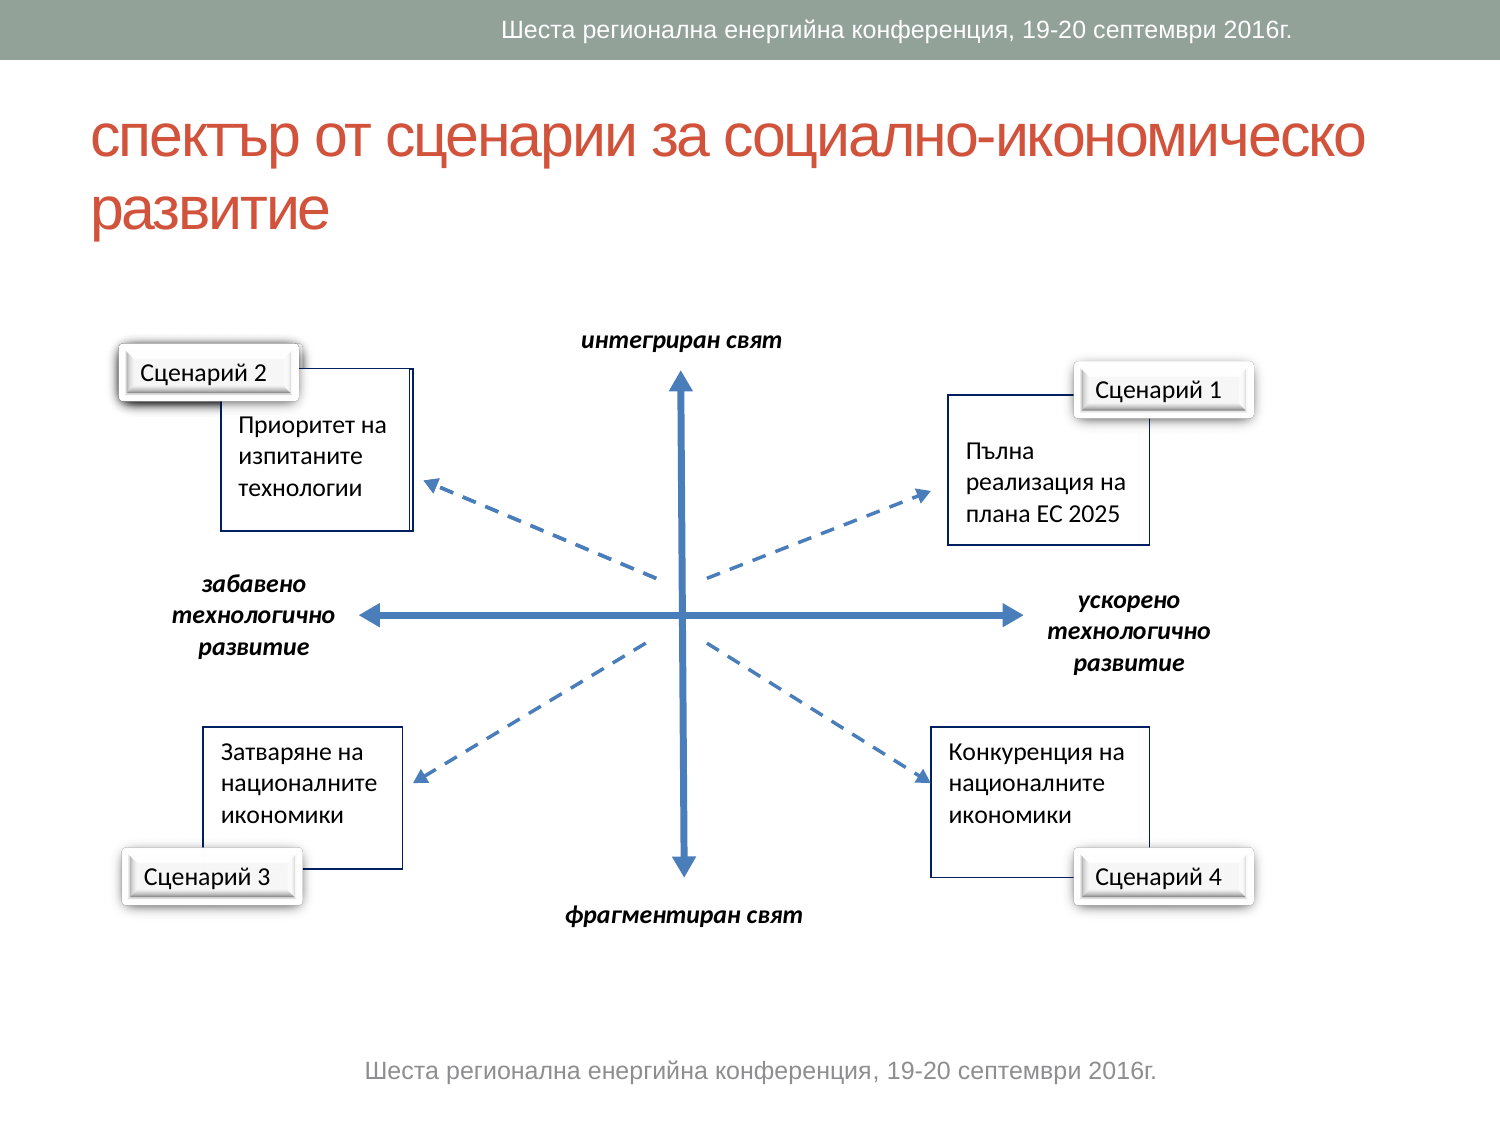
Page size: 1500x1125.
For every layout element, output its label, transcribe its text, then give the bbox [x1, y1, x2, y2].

text_box Шеста регионална енергийна конференция, 19-20 септември 2016г. [235, 1038, 1287, 1102]
title спектър от сценарии за социално-икономическо развитие [75, 87, 1425, 250]
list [98, 314, 1279, 945]
footer Шеста регионална енергийна конференция, 19-20 септември 2016г. [442, 3, 1353, 55]
